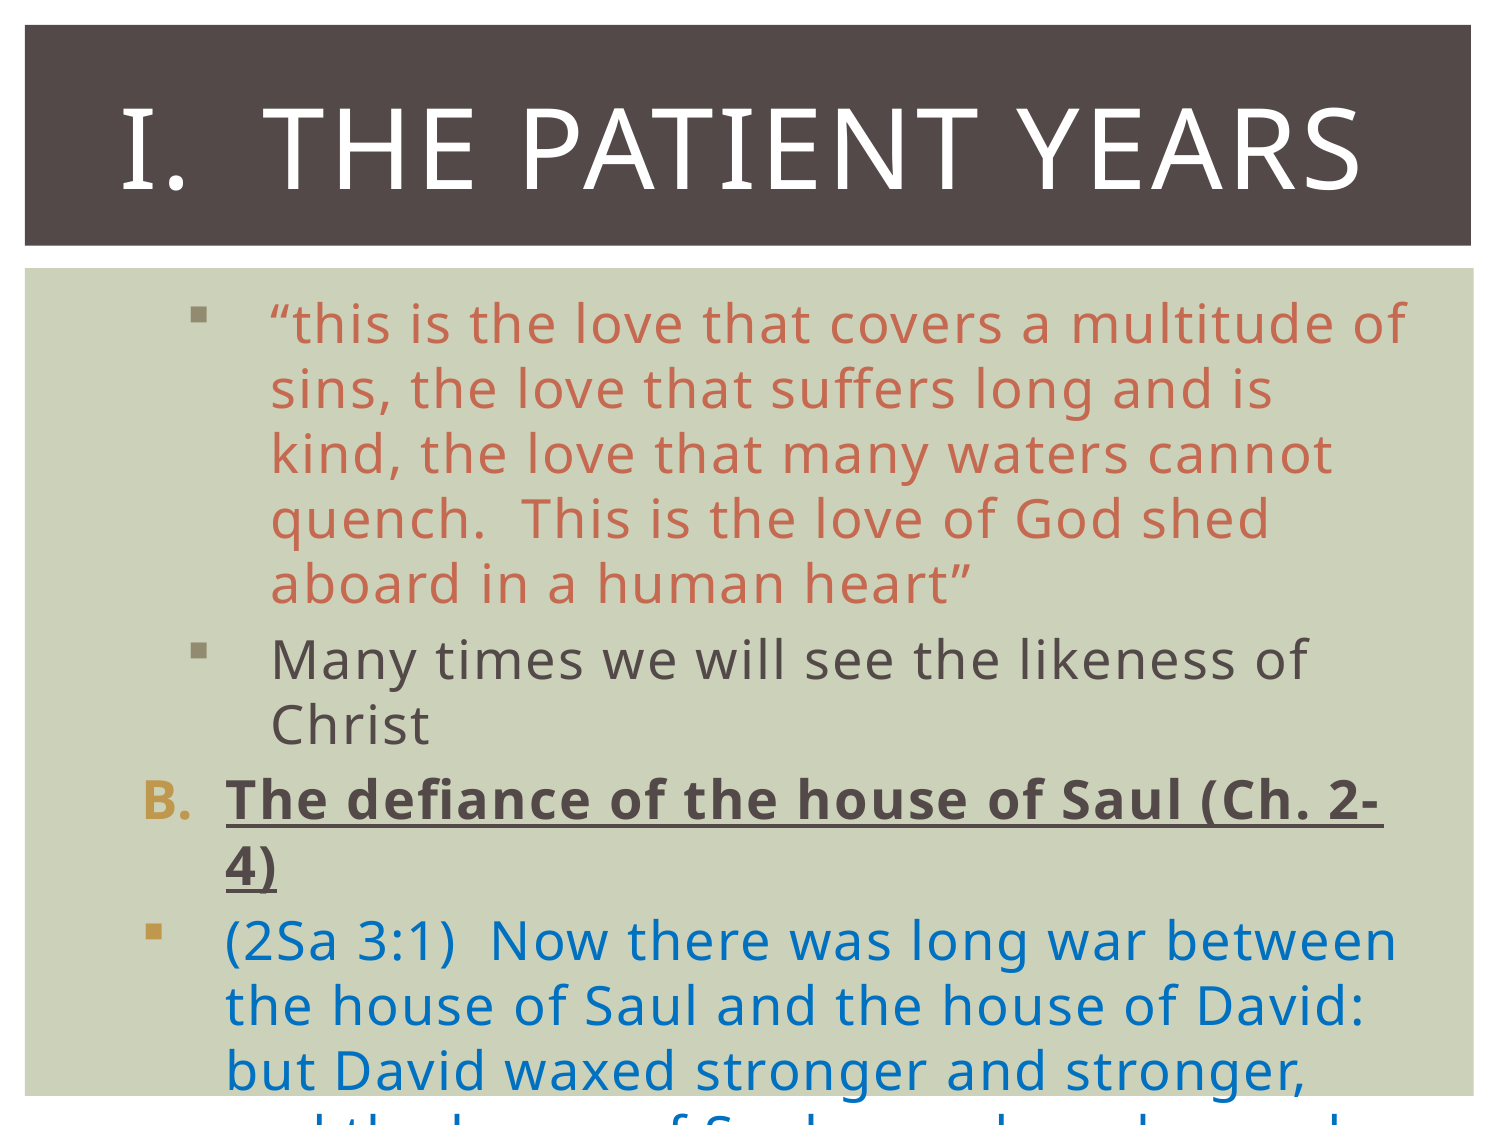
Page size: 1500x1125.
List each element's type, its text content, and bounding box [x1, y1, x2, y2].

title I. The Patient Years [62, 58, 1438, 232]
list “this is the love that covers a multitude of sins, the love that suffers long and is kind, the love that many waters cannot quench. This is the love of God shed aboard in a human heart” Many times we will see the likeness of Christ The defiance of the house of Saul (Ch. 2-4) (2Sa 3:1) Now there was long war between the house of Saul and the house of David: but David waxed stronger and stronger, and the house of Saul waxed weaker and weaker. [62, 281, 1442, 1075]
